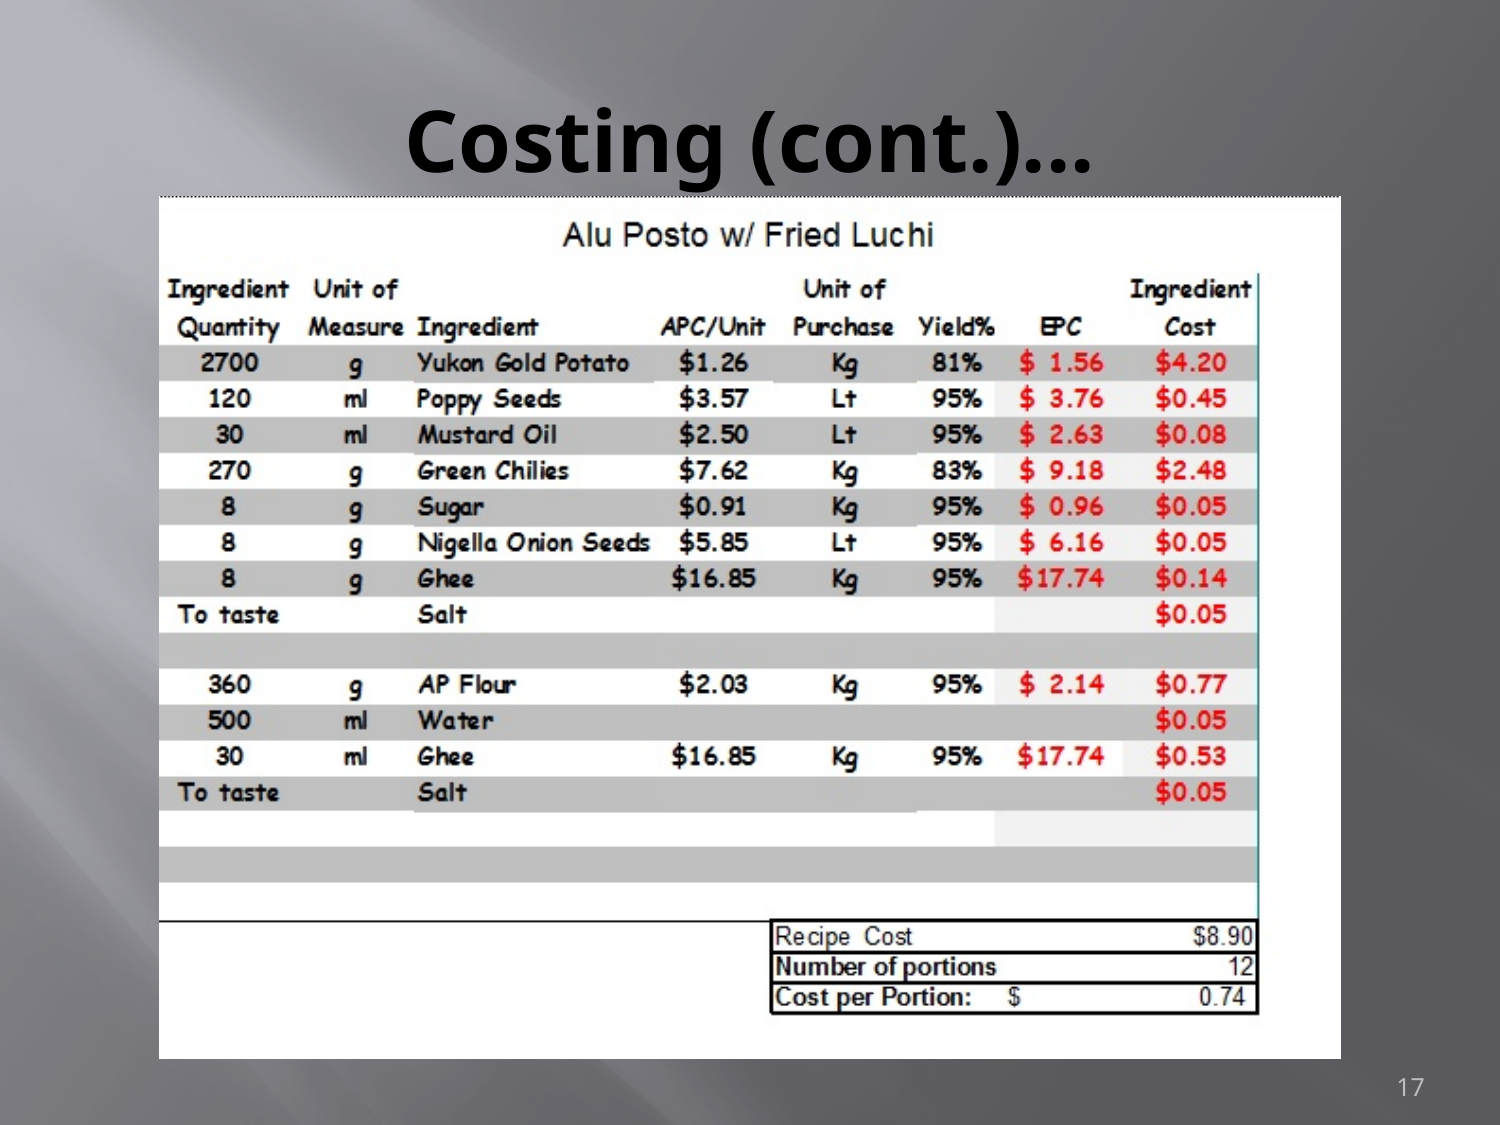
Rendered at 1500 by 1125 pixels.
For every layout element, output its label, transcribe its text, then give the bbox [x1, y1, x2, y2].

title Costing (cont.)... [75, 45, 1425, 233]
slide_number 17 [1299, 1052, 1425, 1113]
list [159, 195, 1341, 1059]
